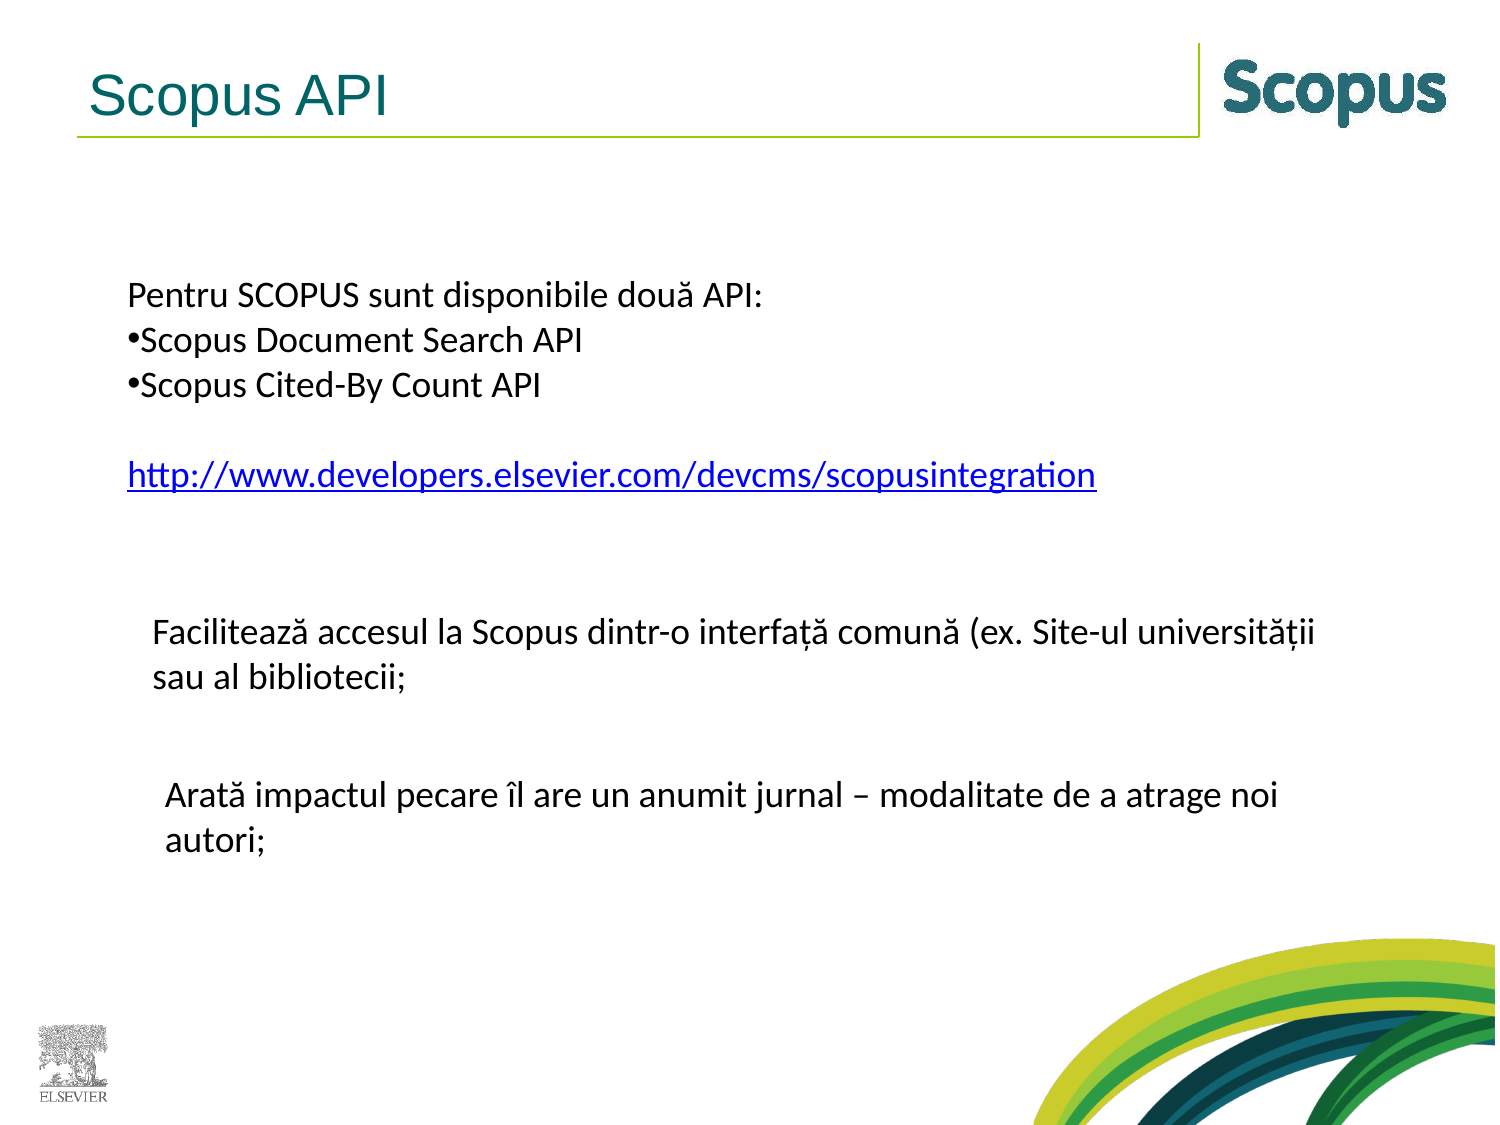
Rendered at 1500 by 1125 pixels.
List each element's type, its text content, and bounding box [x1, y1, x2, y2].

text_box Pentru SCOPUS sunt disponibile două API: Scopus Document Search API Scopus Cited-By Count API http://www.developers.elsevier.com/devcms/scopusintegration [112, 262, 1325, 548]
text_box Arată impactul pecare îl are un anumit jurnal – modalitate de a atrage noi autori; [150, 762, 1400, 868]
title Scopus API [73, 42, 1424, 135]
picture [37, 1023, 108, 1102]
picture [1220, 42, 1459, 138]
text_box Facilitează accesul la Scopus dintr-o interfață comună (ex. Site-ul universității sau al bibliotecii; [137, 599, 1375, 705]
picture [1034, 937, 1494, 1125]
